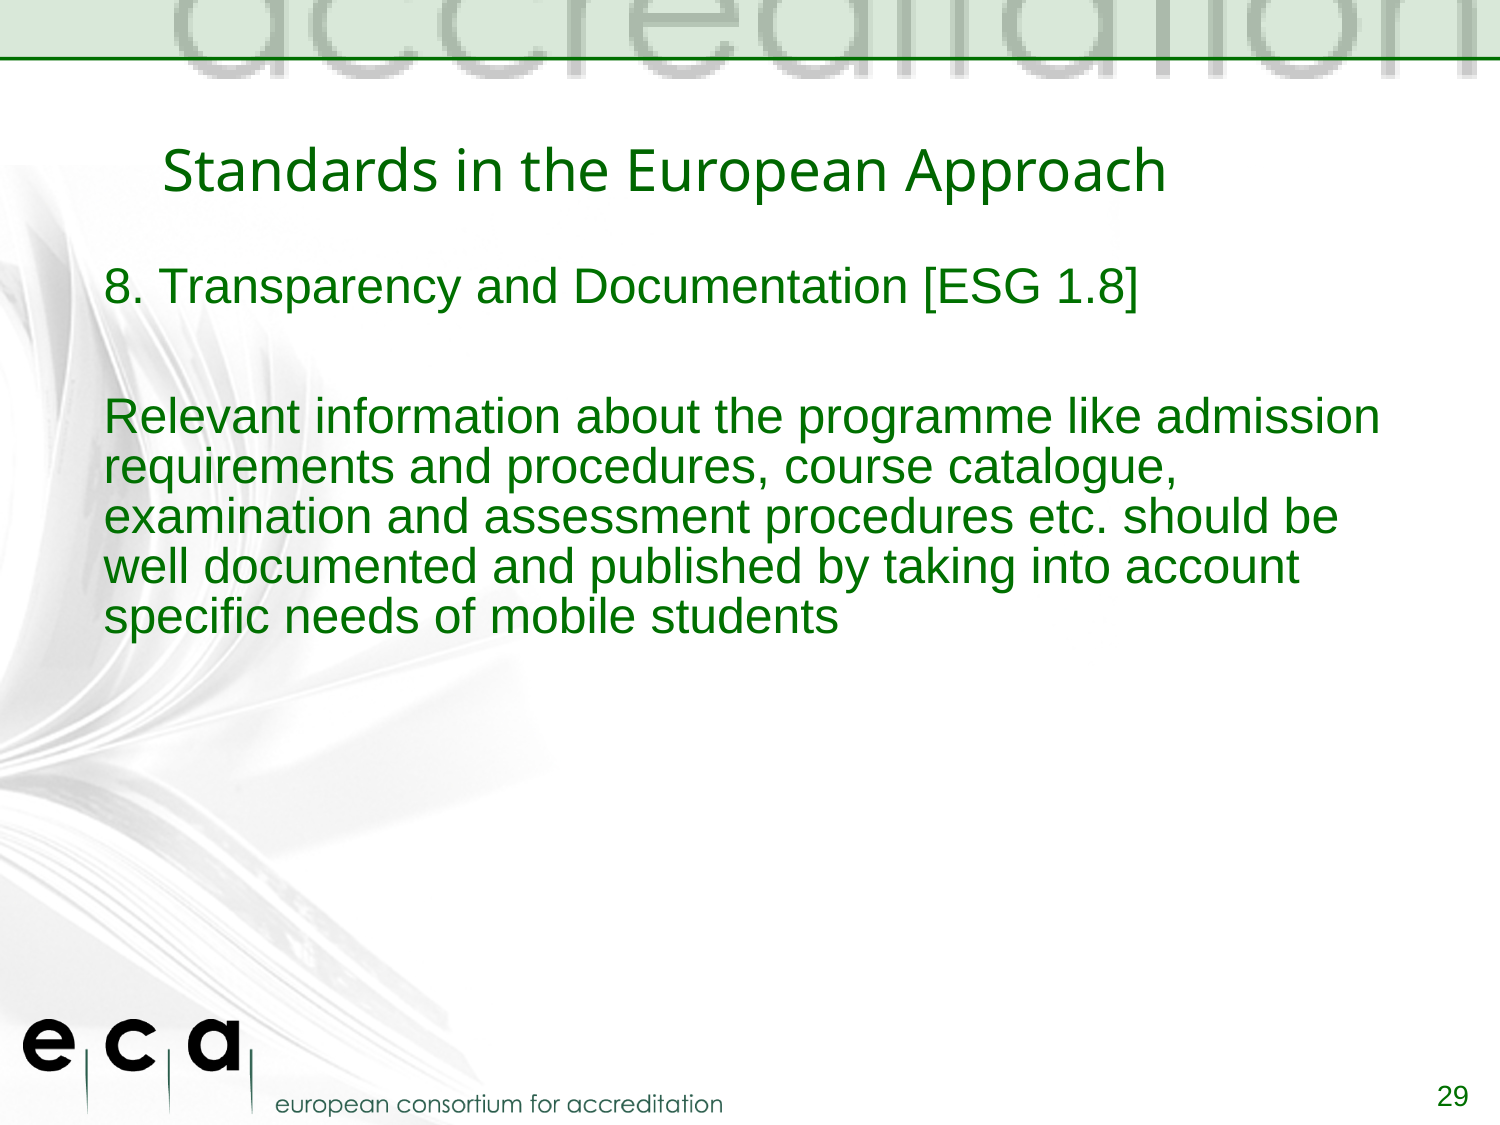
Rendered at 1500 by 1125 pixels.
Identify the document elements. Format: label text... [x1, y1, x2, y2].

list 8. Transparency and Documentation [ESG 1.8] Relevant information about the programme like admission requirements and procedures, course catalogue, examination and assessment procedures etc. should be well documented and published by taking into account specific needs of mobile students [88, 255, 1424, 985]
picture [0, 165, 1500, 1125]
title Standards in the European Approach [147, 125, 1386, 255]
slide_number 29 [1371, 1026, 1459, 1102]
